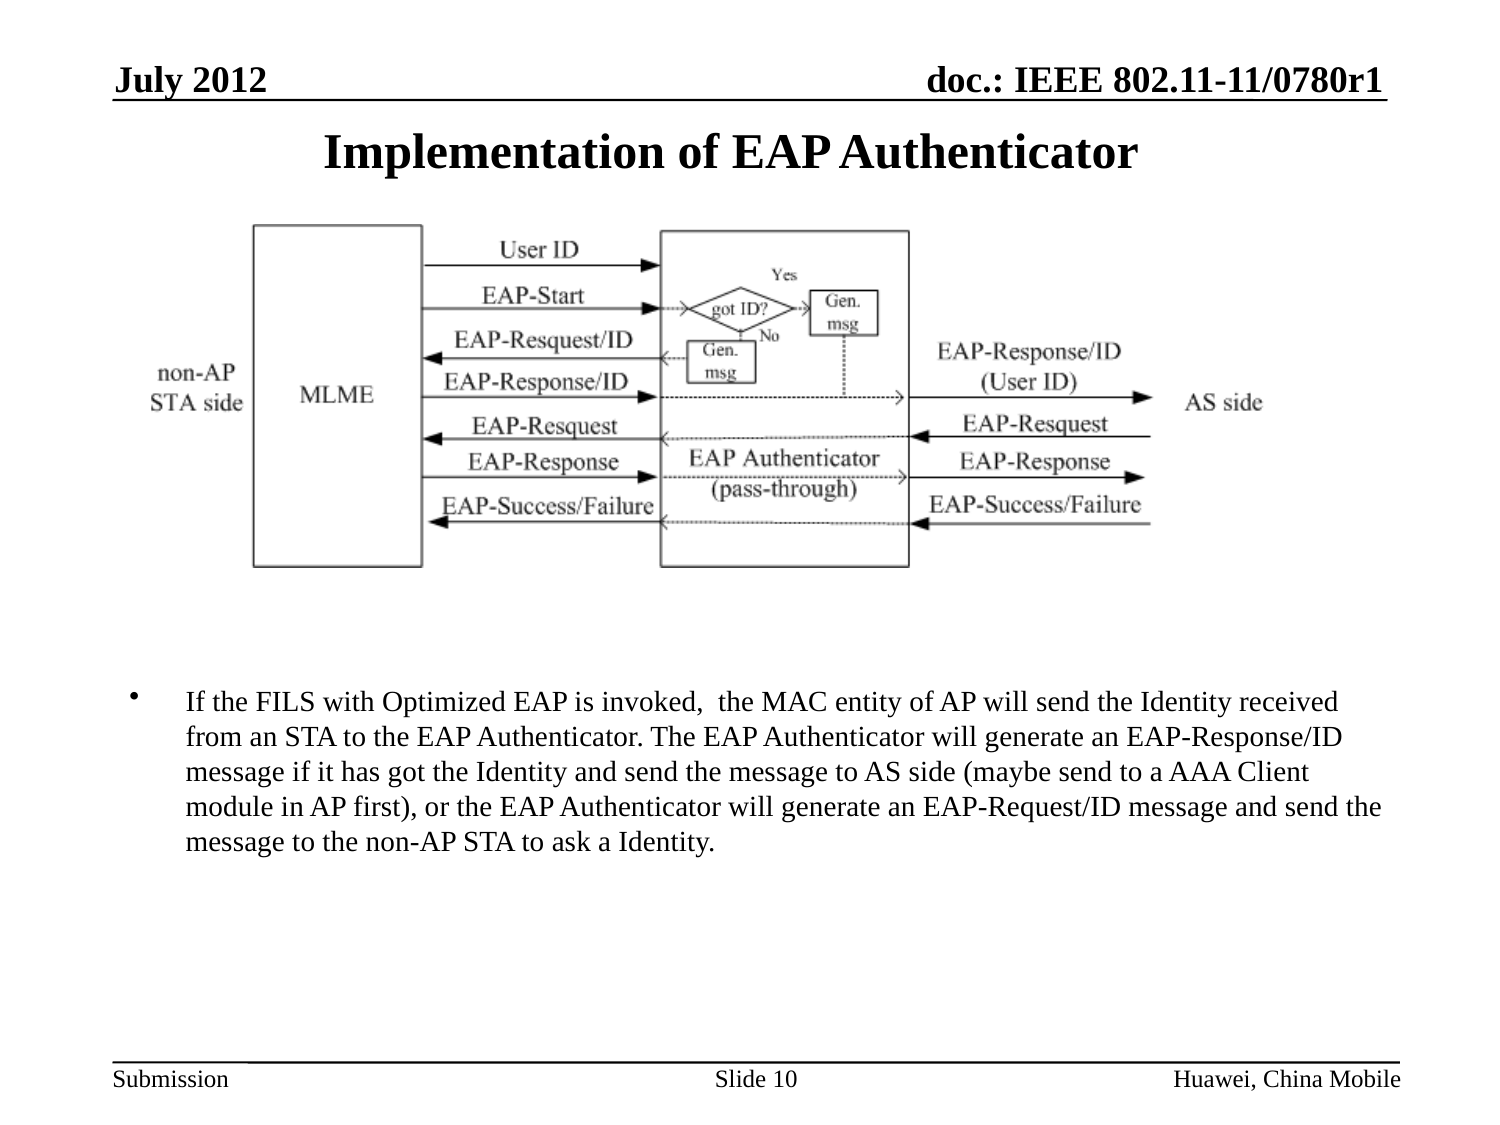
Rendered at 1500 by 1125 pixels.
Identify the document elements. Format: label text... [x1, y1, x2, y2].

title Implementation of EAP Authenticator [24, 87, 1438, 210]
list If the FILS with Optimized EAP is invoked, the MAC entity of AP will send the Identity received from an STA to the EAP Authenticator. The EAP Authenticator will generate an EAP-Response/ID message if it has got the Identity and send the message to AS side (maybe send to a AAA Client module in AP first), or the EAP Authenticator will generate an EAP-Request/ID message and send the message to the non-AP STA to ask a Identity. [114, 674, 1402, 1038]
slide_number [114, 54, 270, 101]
picture [149, 224, 1265, 568]
slide_number Slide 10 [712, 1061, 800, 1093]
footer Huawei, China Mobile [1170, 1061, 1402, 1093]
